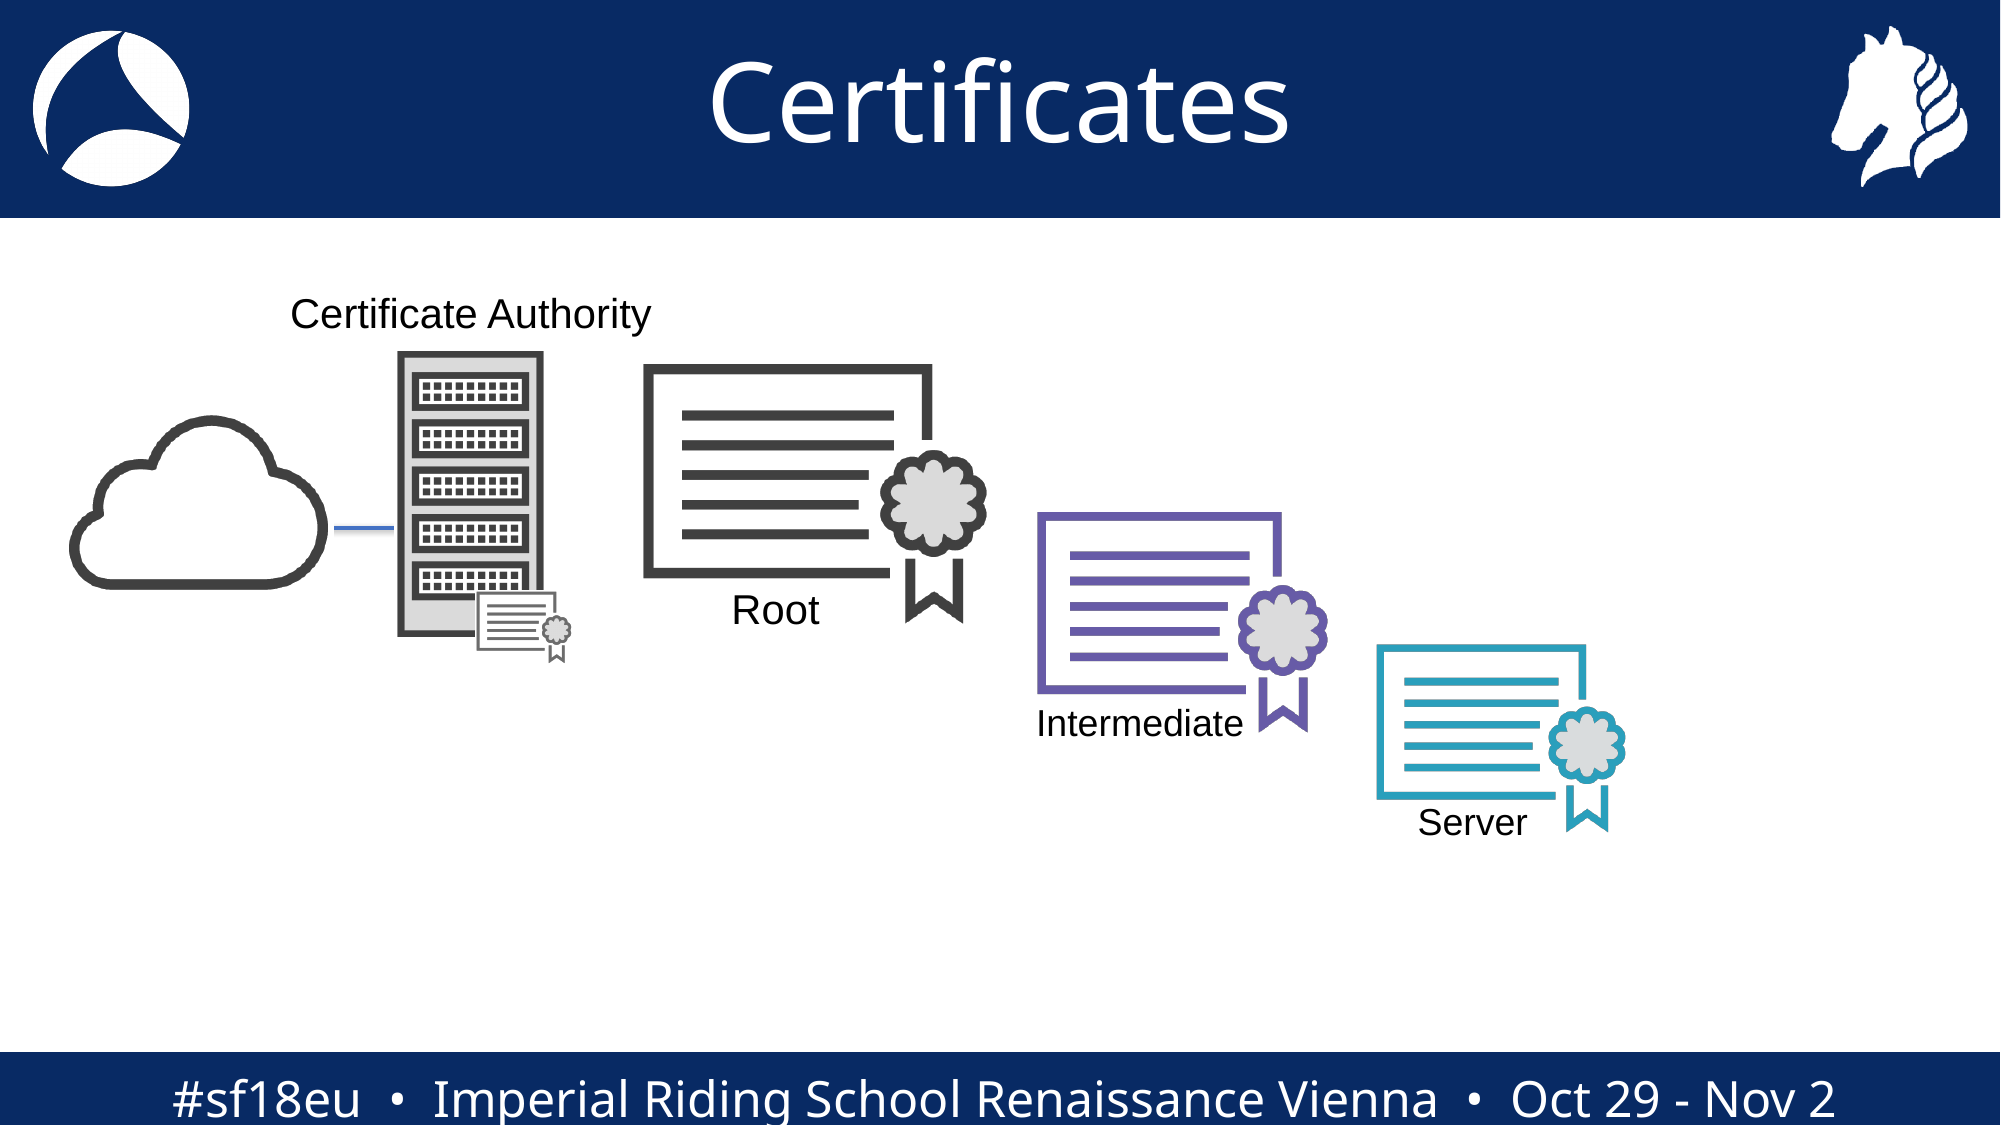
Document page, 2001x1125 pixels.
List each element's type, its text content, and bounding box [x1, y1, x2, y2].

text_box Intermediate [999, 692, 1281, 752]
picture [1372, 640, 1630, 837]
picture [1031, 507, 1333, 738]
text_box Certificate Authority [251, 279, 691, 344]
picture [637, 358, 993, 630]
picture [63, 409, 335, 597]
picture [1814, 11, 1985, 202]
picture [393, 347, 573, 665]
text_box Server [1332, 790, 1613, 851]
picture [32, 30, 190, 187]
title Certificates [251, 0, 1749, 214]
